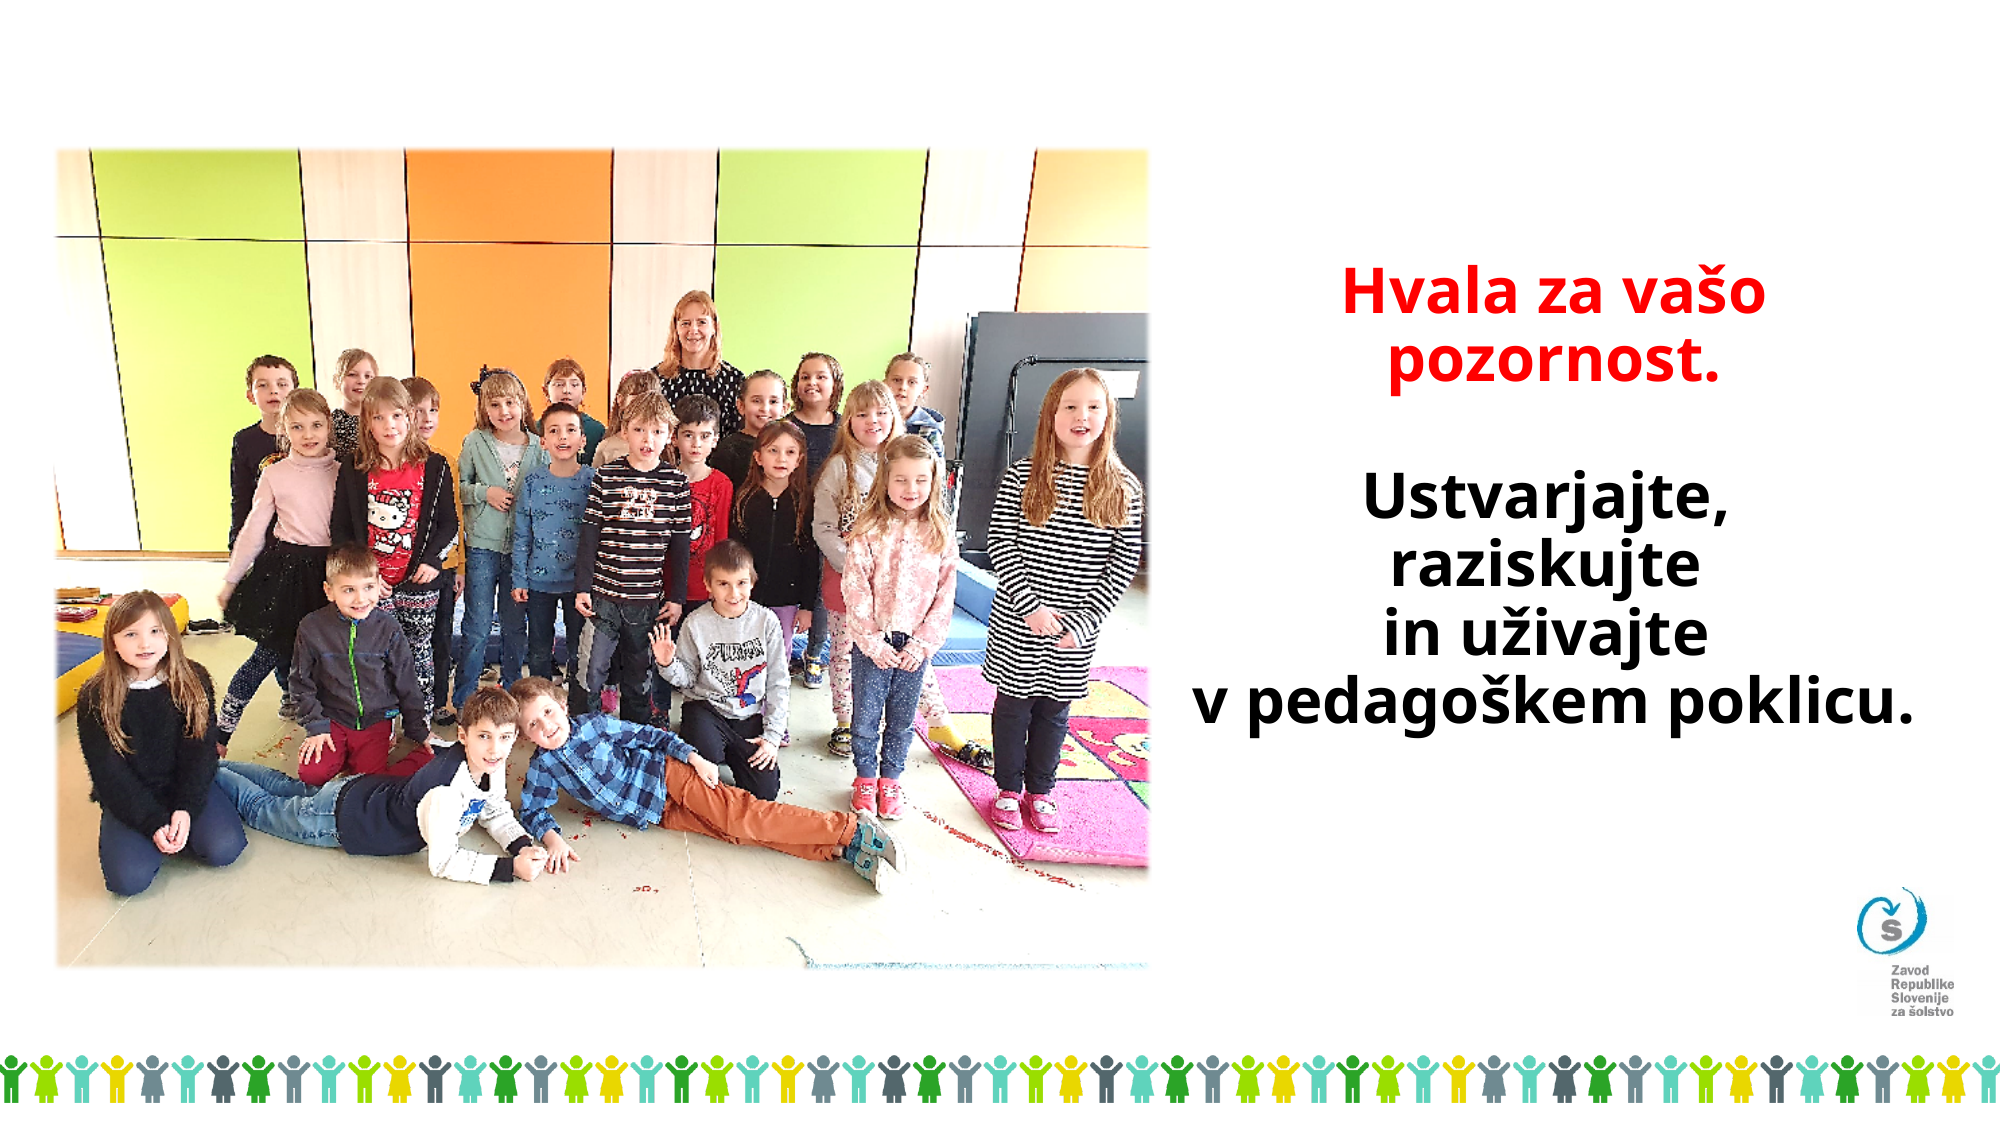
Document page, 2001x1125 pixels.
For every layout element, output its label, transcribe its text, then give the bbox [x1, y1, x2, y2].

picture [1857, 887, 1954, 1016]
title Hvala za vašo pozornost. Ustvarjajte, raziskujte in uživajte v pedagoškem poklicu. [1171, 185, 1938, 745]
picture [1336, 1055, 2000, 1103]
picture [665, 1055, 1335, 1103]
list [53, 146, 1152, 971]
picture [0, 1055, 663, 1103]
